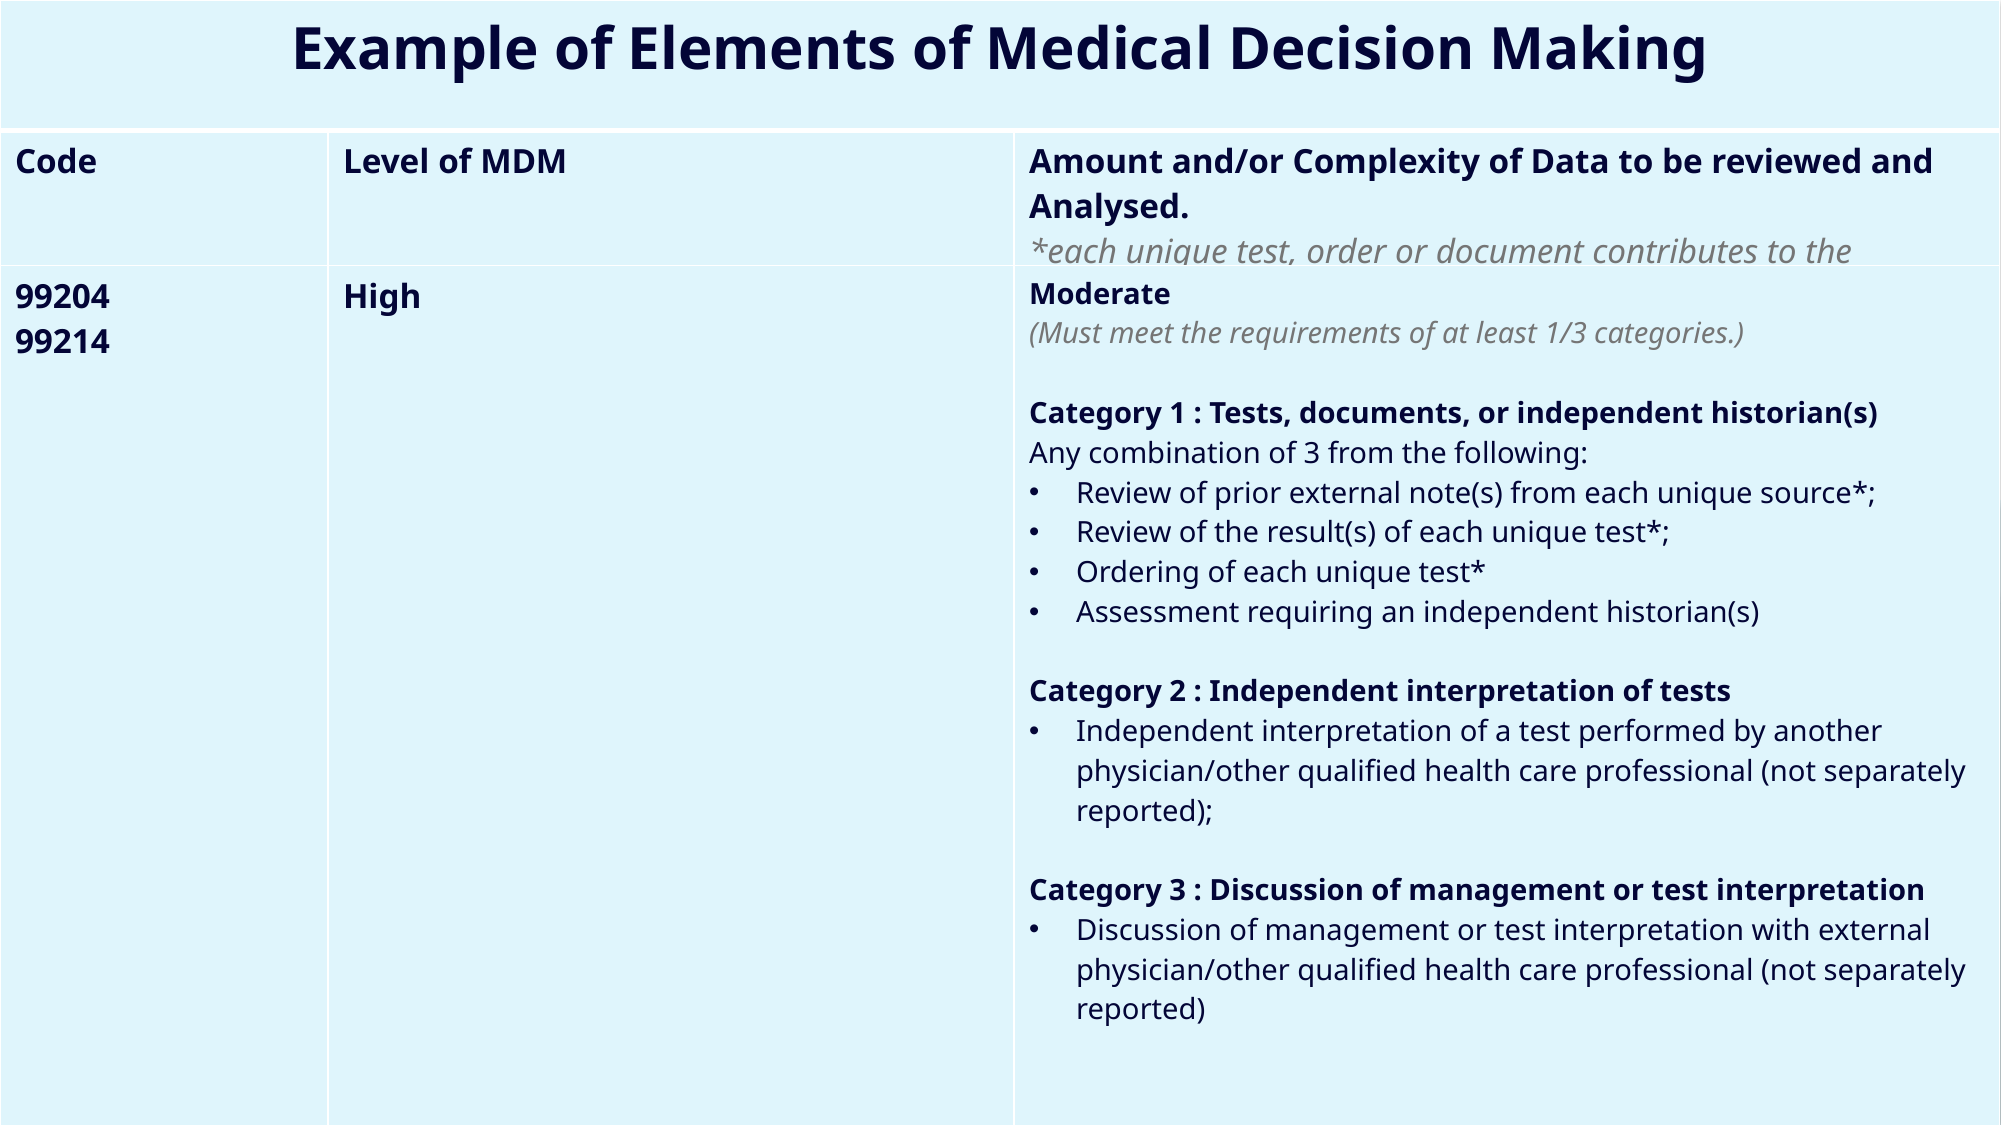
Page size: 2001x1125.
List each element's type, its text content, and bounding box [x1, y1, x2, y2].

table_header 99204 99214 [1, 266, 327, 1125]
table_header Code [1, 133, 327, 265]
table_header Level of MDM [329, 133, 1013, 265]
table_header Amount and/or Complexity of Data to be reviewed and Analysed. *each unique test, order or document contributes to the combination of 2 or combination of 3 in category 1 below* [1015, 133, 1999, 265]
table_header Moderate (Must meet the requirements of at least 1/3 categories.) Category 1 : Tests, documents, or independent historian(s) Any combination of 3 from the following: Review of prior external note(s) from each unique source*; Review of the result(s) of each unique test*; Ordering of each unique test* Assessment requiring an independent historian(s) Category 2 : Independent interpretation of tests Independent interpretation of a test performed by another physician/other qualified health care professional (not separately reported); Category 3 : Discussion of management or test interpretation Discussion of management or test interpretation with external physician/other qualified health care professional (not separately reported) [1015, 266, 1999, 1125]
table_header Example of Elements of Medical Decision Making [1, 1, 1999, 128]
table_header High [329, 266, 1013, 1125]
